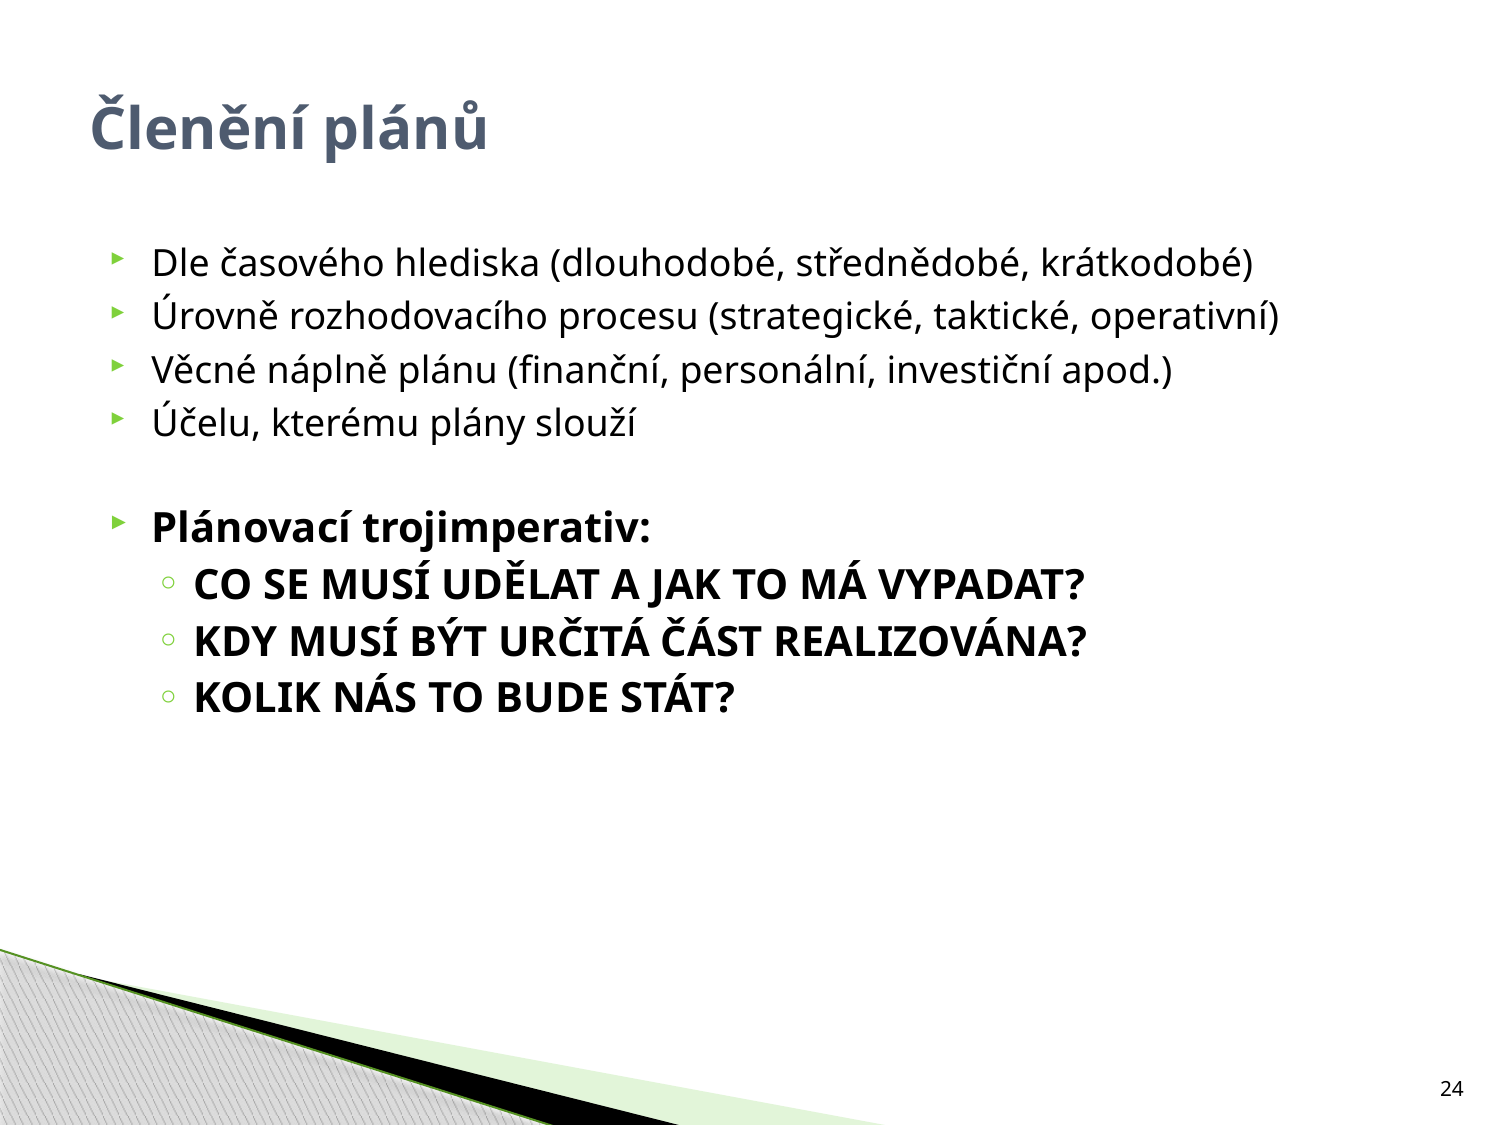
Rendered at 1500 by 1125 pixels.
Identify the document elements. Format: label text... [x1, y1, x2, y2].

title Členění plánů [75, 45, 1365, 209]
slide_number 24 [1418, 1051, 1479, 1112]
list Dle časového hlediska (dlouhodobé, střednědobé, krátkodobé) Úrovně rozhodovacího procesu (strategické, taktické, operativní) Věcné náplně plánu (finanční, personální, investiční apod.) Účelu, kterému plány slouží Plánovací trojimperativ: CO SE MUSÍ UDĚLAT A JAK TO MÁ VYPADAT? KDY MUSÍ BÝT URČITÁ ČÁST REALIZOVÁNA? KOLIK NÁS TO BUDE STÁT? [76, 231, 1449, 1059]
